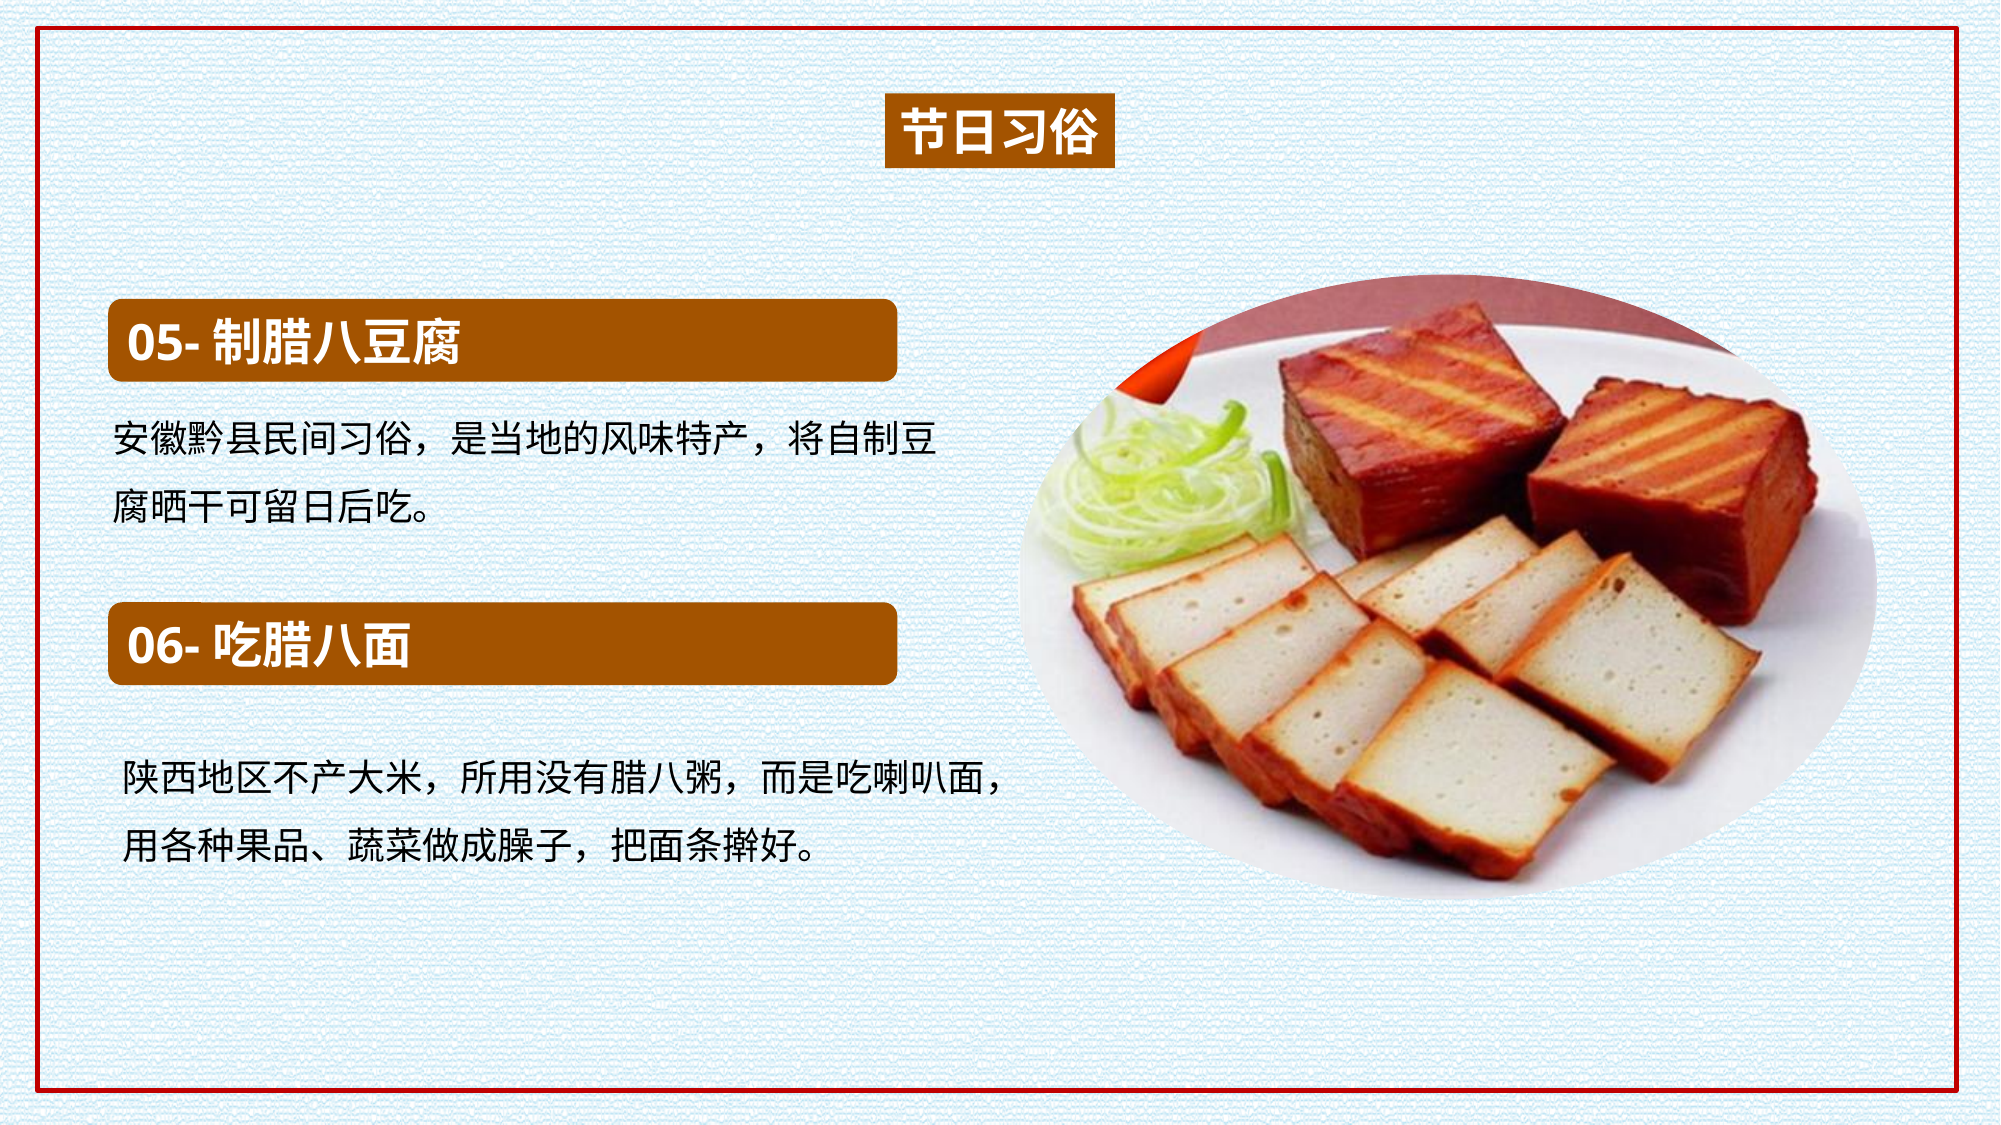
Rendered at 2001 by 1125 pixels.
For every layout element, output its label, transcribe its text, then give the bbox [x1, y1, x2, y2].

text_box 节日习俗 [885, 93, 1115, 169]
text_box 06-吃腊八面 [108, 602, 898, 686]
text_box 05-制腊八豆腐 [108, 298, 898, 382]
text_box [36, 27, 1957, 1092]
picture [0, 0, 2000, 1125]
